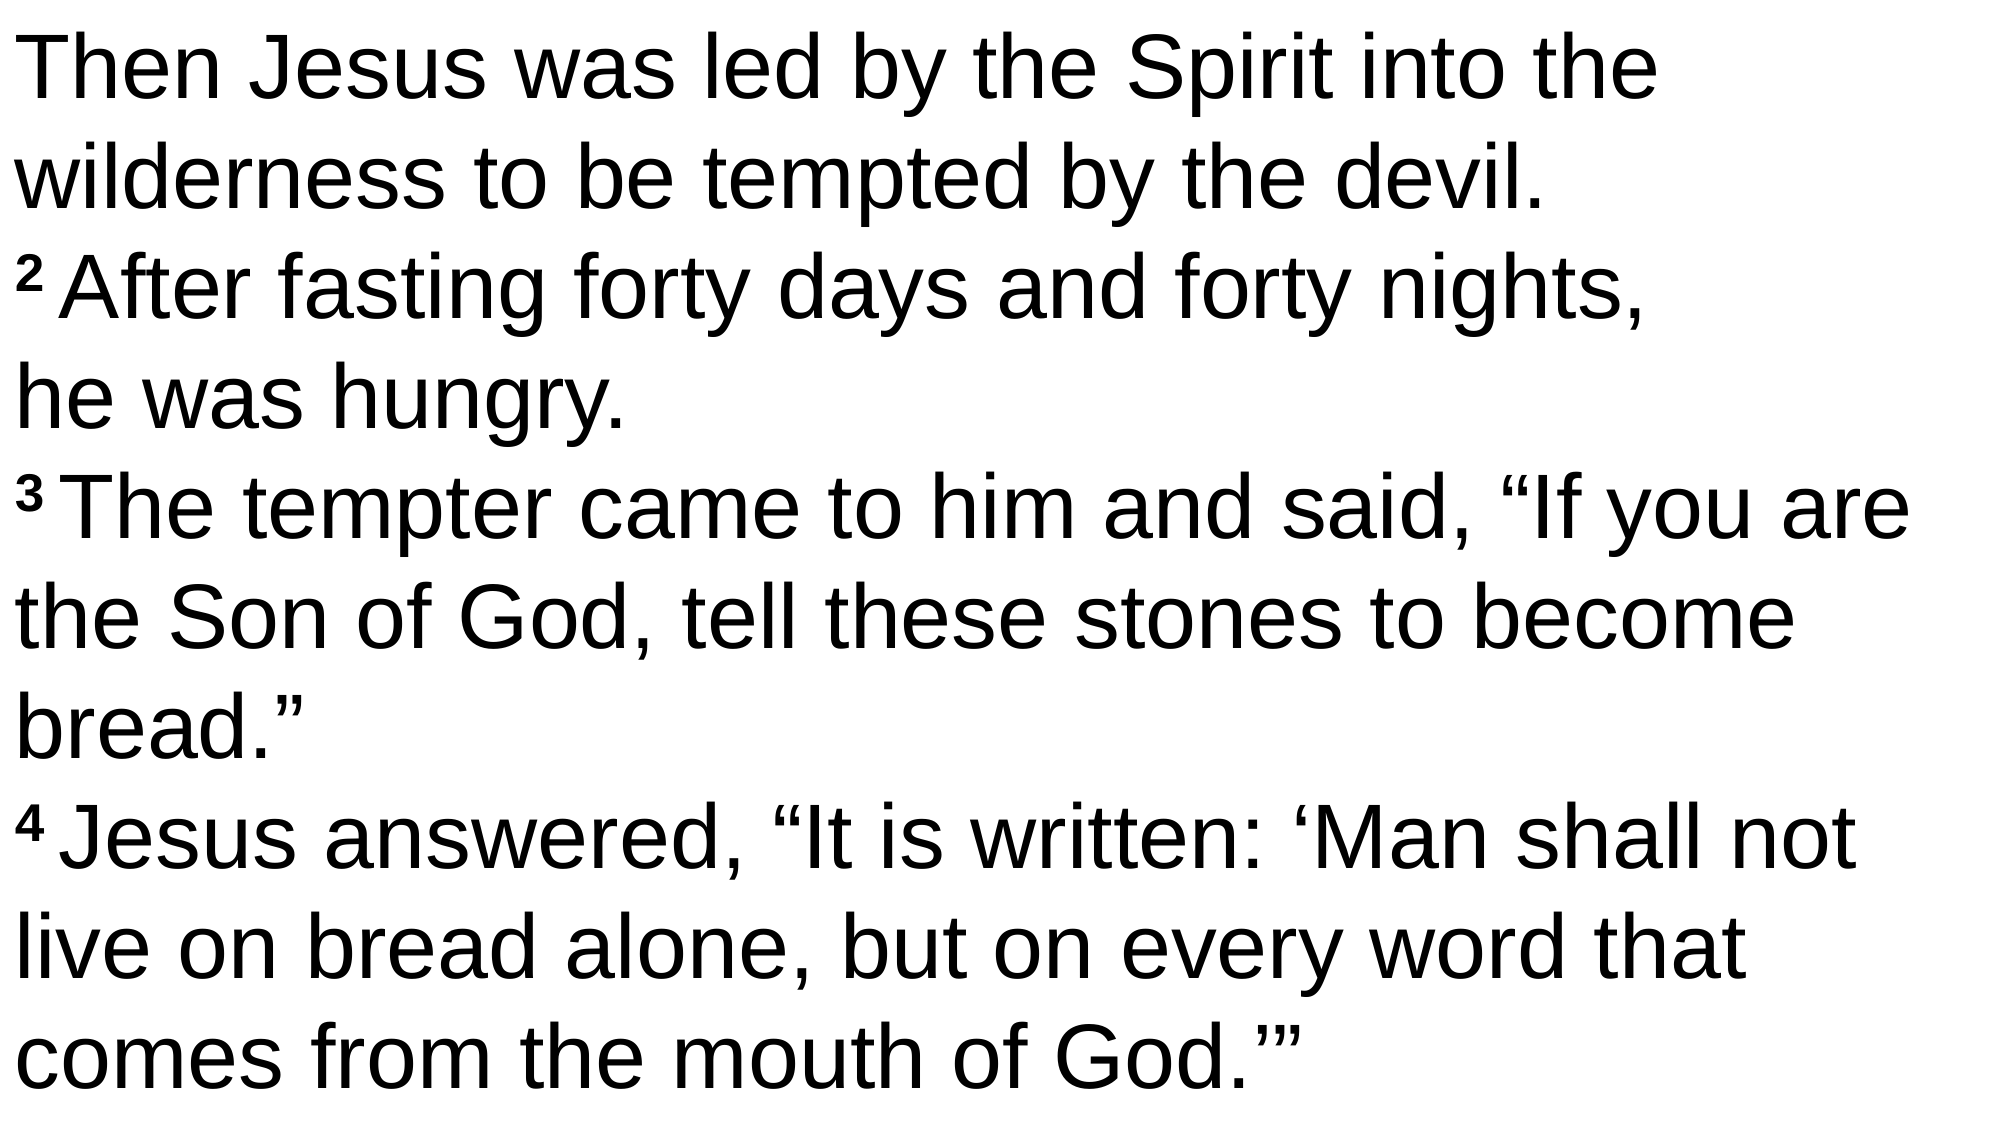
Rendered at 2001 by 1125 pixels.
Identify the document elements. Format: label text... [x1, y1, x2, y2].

text_box Then Jesus was led by the Spirit into the wilderness to be tempted by the devil. 2 After fasting forty days and forty nights, he was hungry. 3 The tempter came to him and said, “If you are the Son of God, tell these stones to become bread.” 4 Jesus answered, “It is written: ‘Man shall not live on bread alone, but on every word that comes from the mouth of God.’” [0, 0, 2000, 1115]
